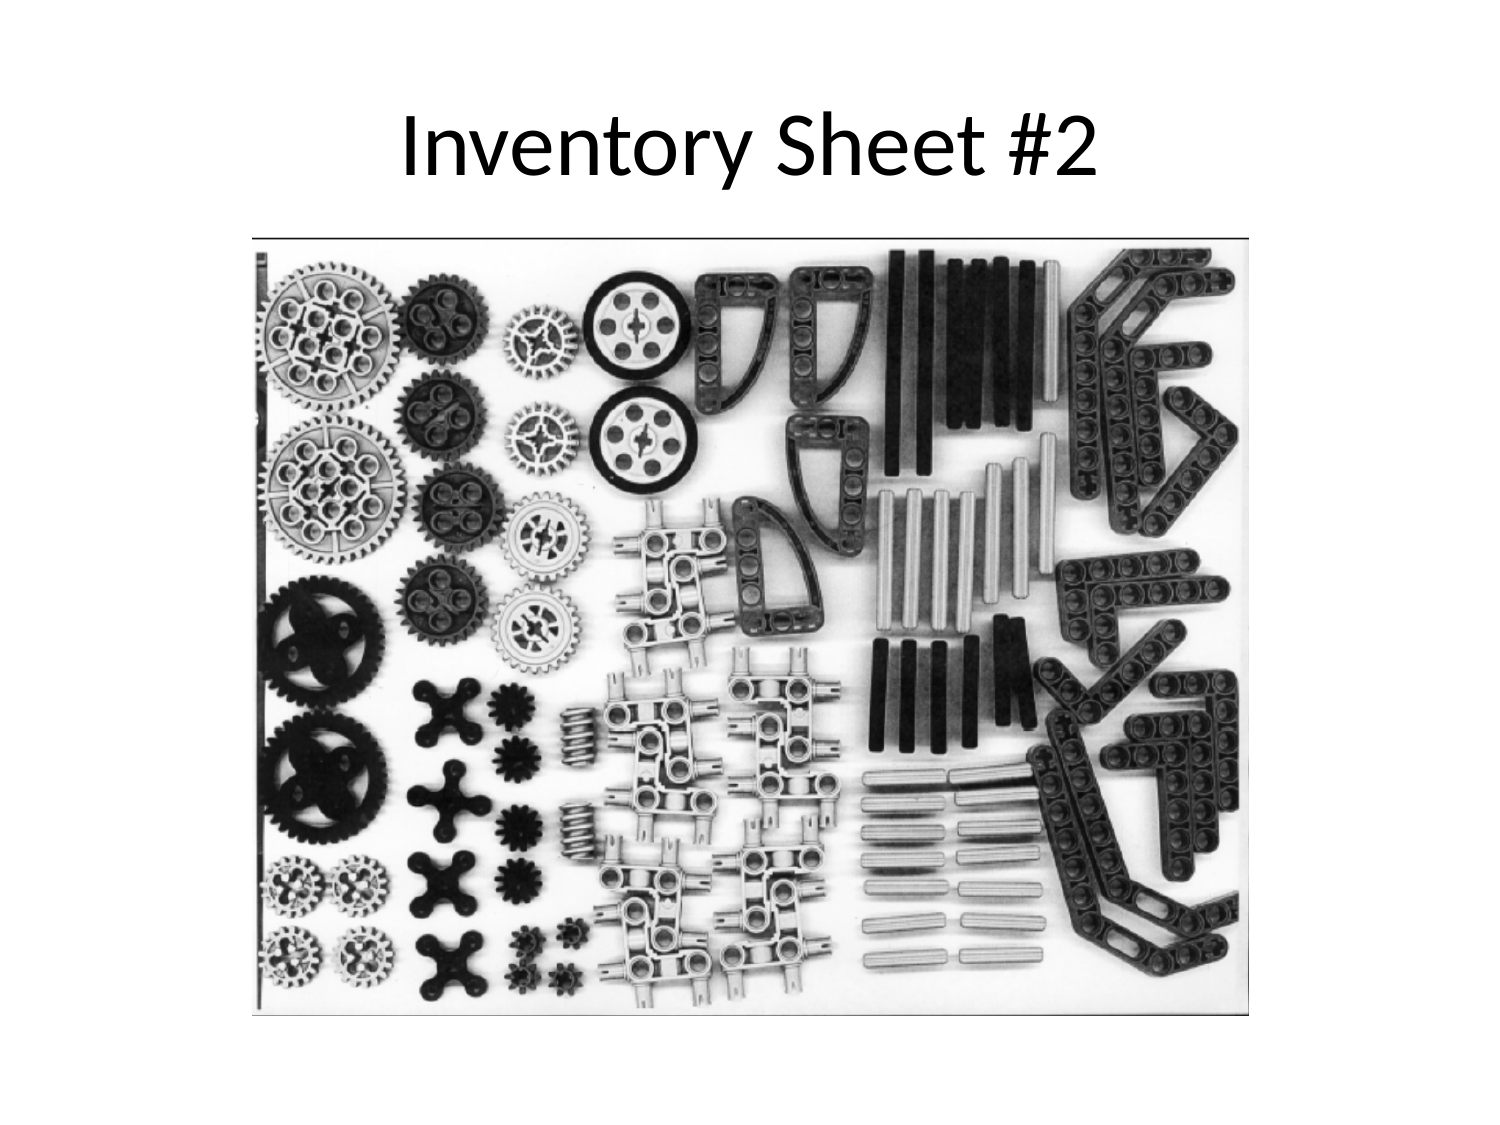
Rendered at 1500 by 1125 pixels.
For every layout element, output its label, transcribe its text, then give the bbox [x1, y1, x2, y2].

picture [253, 127, 1248, 1125]
title Inventory Sheet #2 [75, 45, 1425, 233]
